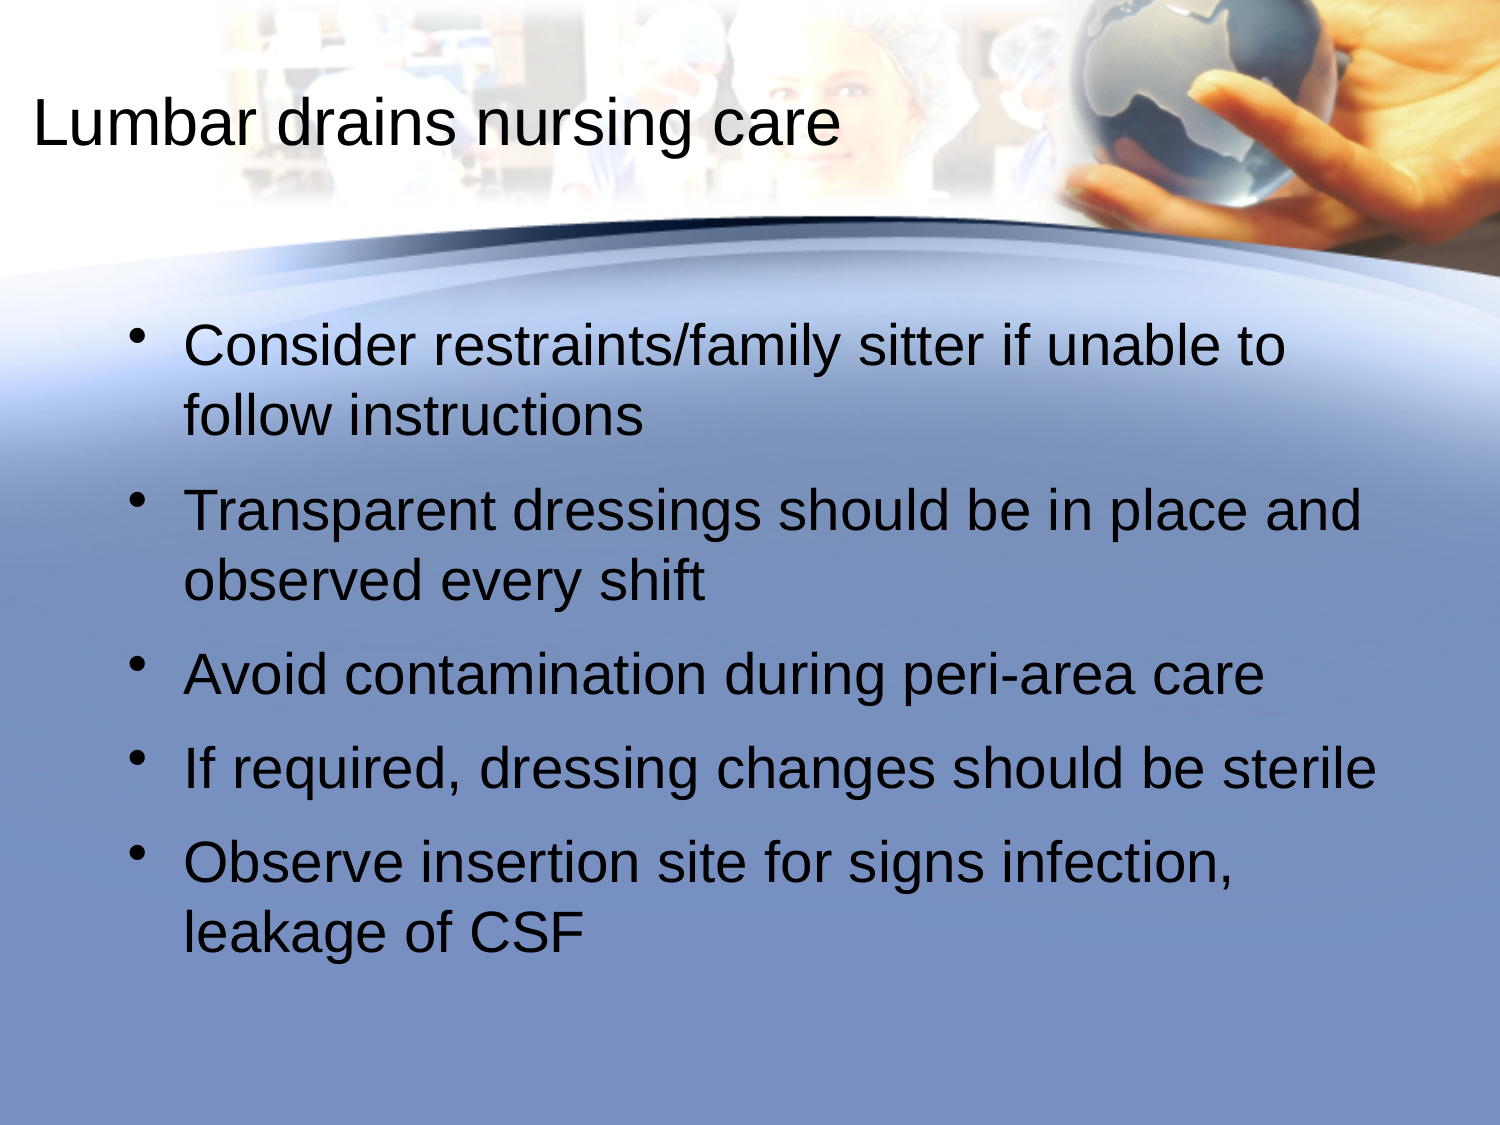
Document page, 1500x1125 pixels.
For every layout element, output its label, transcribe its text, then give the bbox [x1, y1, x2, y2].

list Consider restraints/family sitter if unable to follow instructions Transparent dressings should be in place and observed every shift Avoid contamination during peri-area care If required, dressing changes should be sterile Observe insertion site for signs infection, leakage of CSF [112, 299, 1450, 850]
title Lumbar drains nursing care [17, 24, 1068, 213]
picture [0, 0, 1500, 1125]
